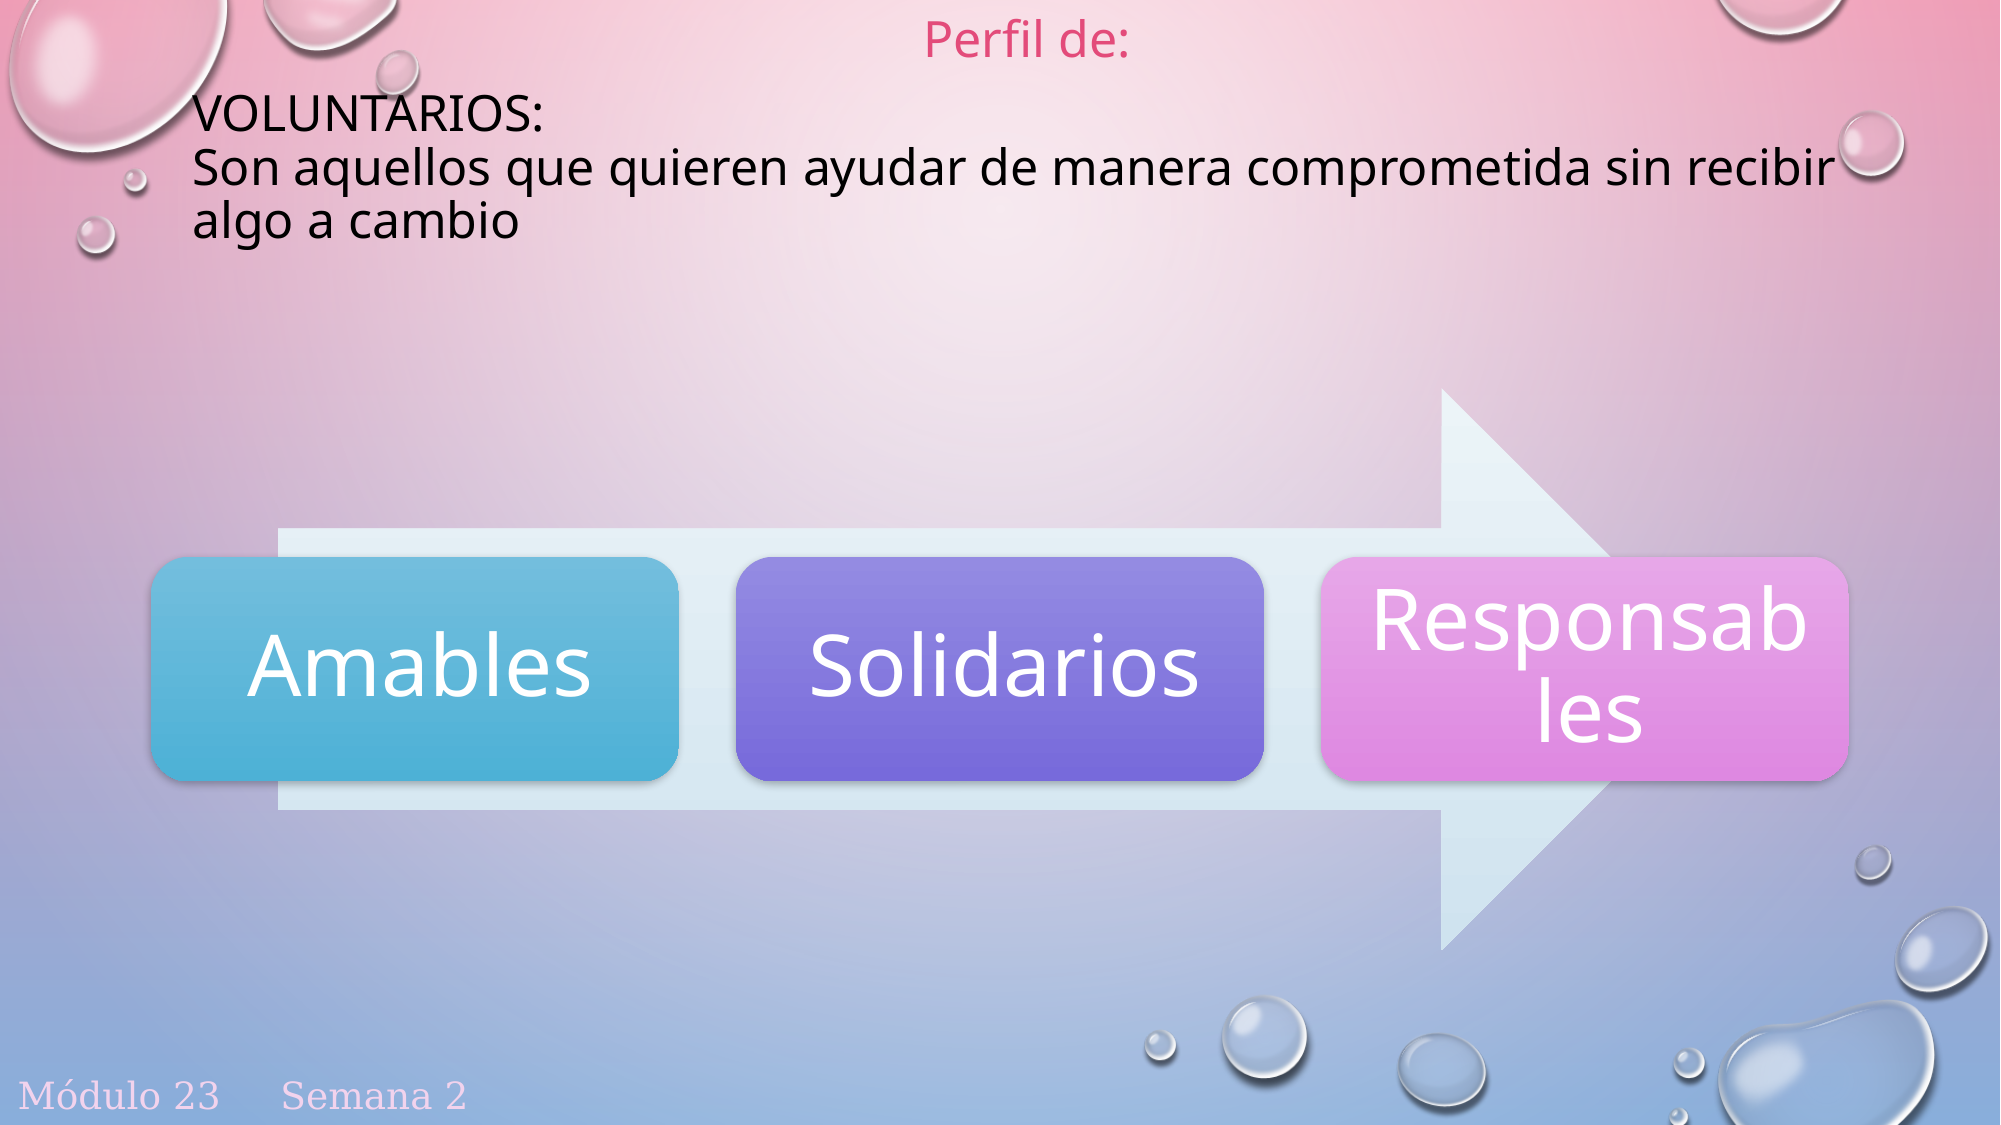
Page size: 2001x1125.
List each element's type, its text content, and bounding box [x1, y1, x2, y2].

title Voluntarios: Son aquellos que quieren ayudar de manera comprometida sin recibir algo a cambio [177, 37, 1878, 300]
text_box Módulo 23 Semana 2 [3, 1064, 484, 1125]
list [149, 387, 1851, 951]
text_box Perfil de: [908, 0, 1146, 75]
picture [0, 0, 2000, 1125]
